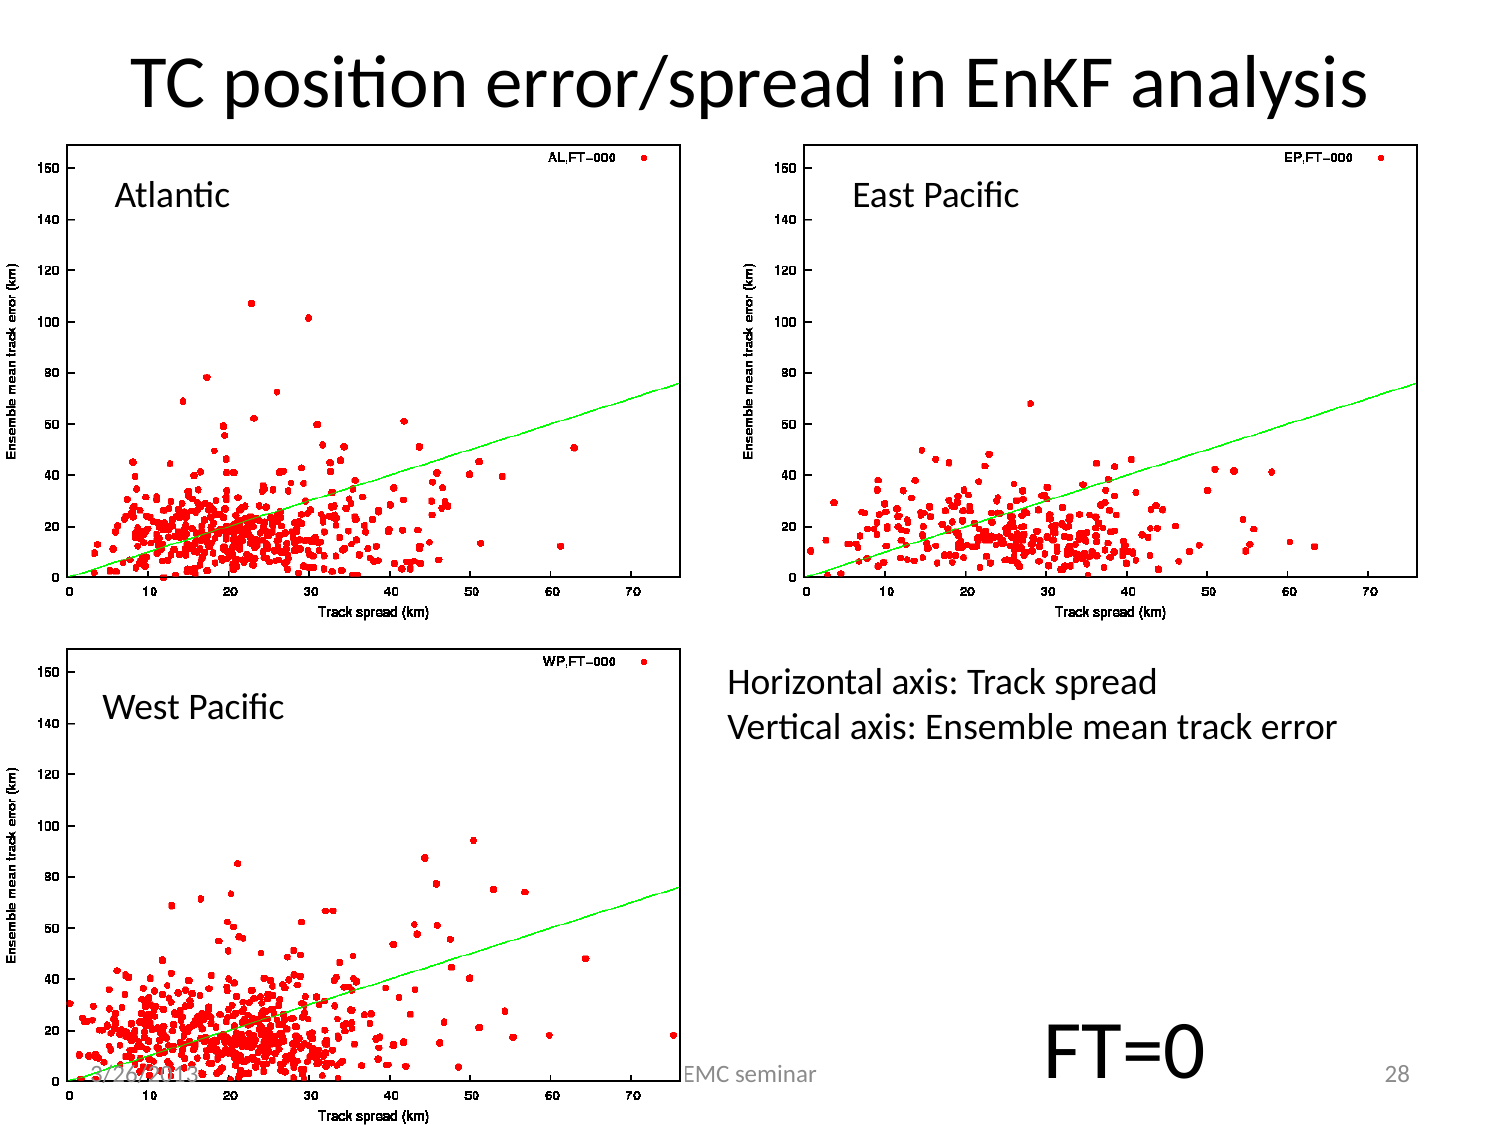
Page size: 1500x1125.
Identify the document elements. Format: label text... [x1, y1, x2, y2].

picture [737, 137, 1423, 621]
text_box FT=0 [999, 987, 1250, 1103]
footer EMC seminar [690, 1042, 988, 1103]
slide_number 28 [1074, 1042, 1425, 1103]
picture [0, 137, 686, 621]
text_box TC position error/spread in EnKF analysis [74, 24, 1425, 155]
picture [0, 641, 686, 1125]
text_box Horizontal axis: Track spread Vertical axis: Ensemble mean track error [712, 649, 1463, 755]
